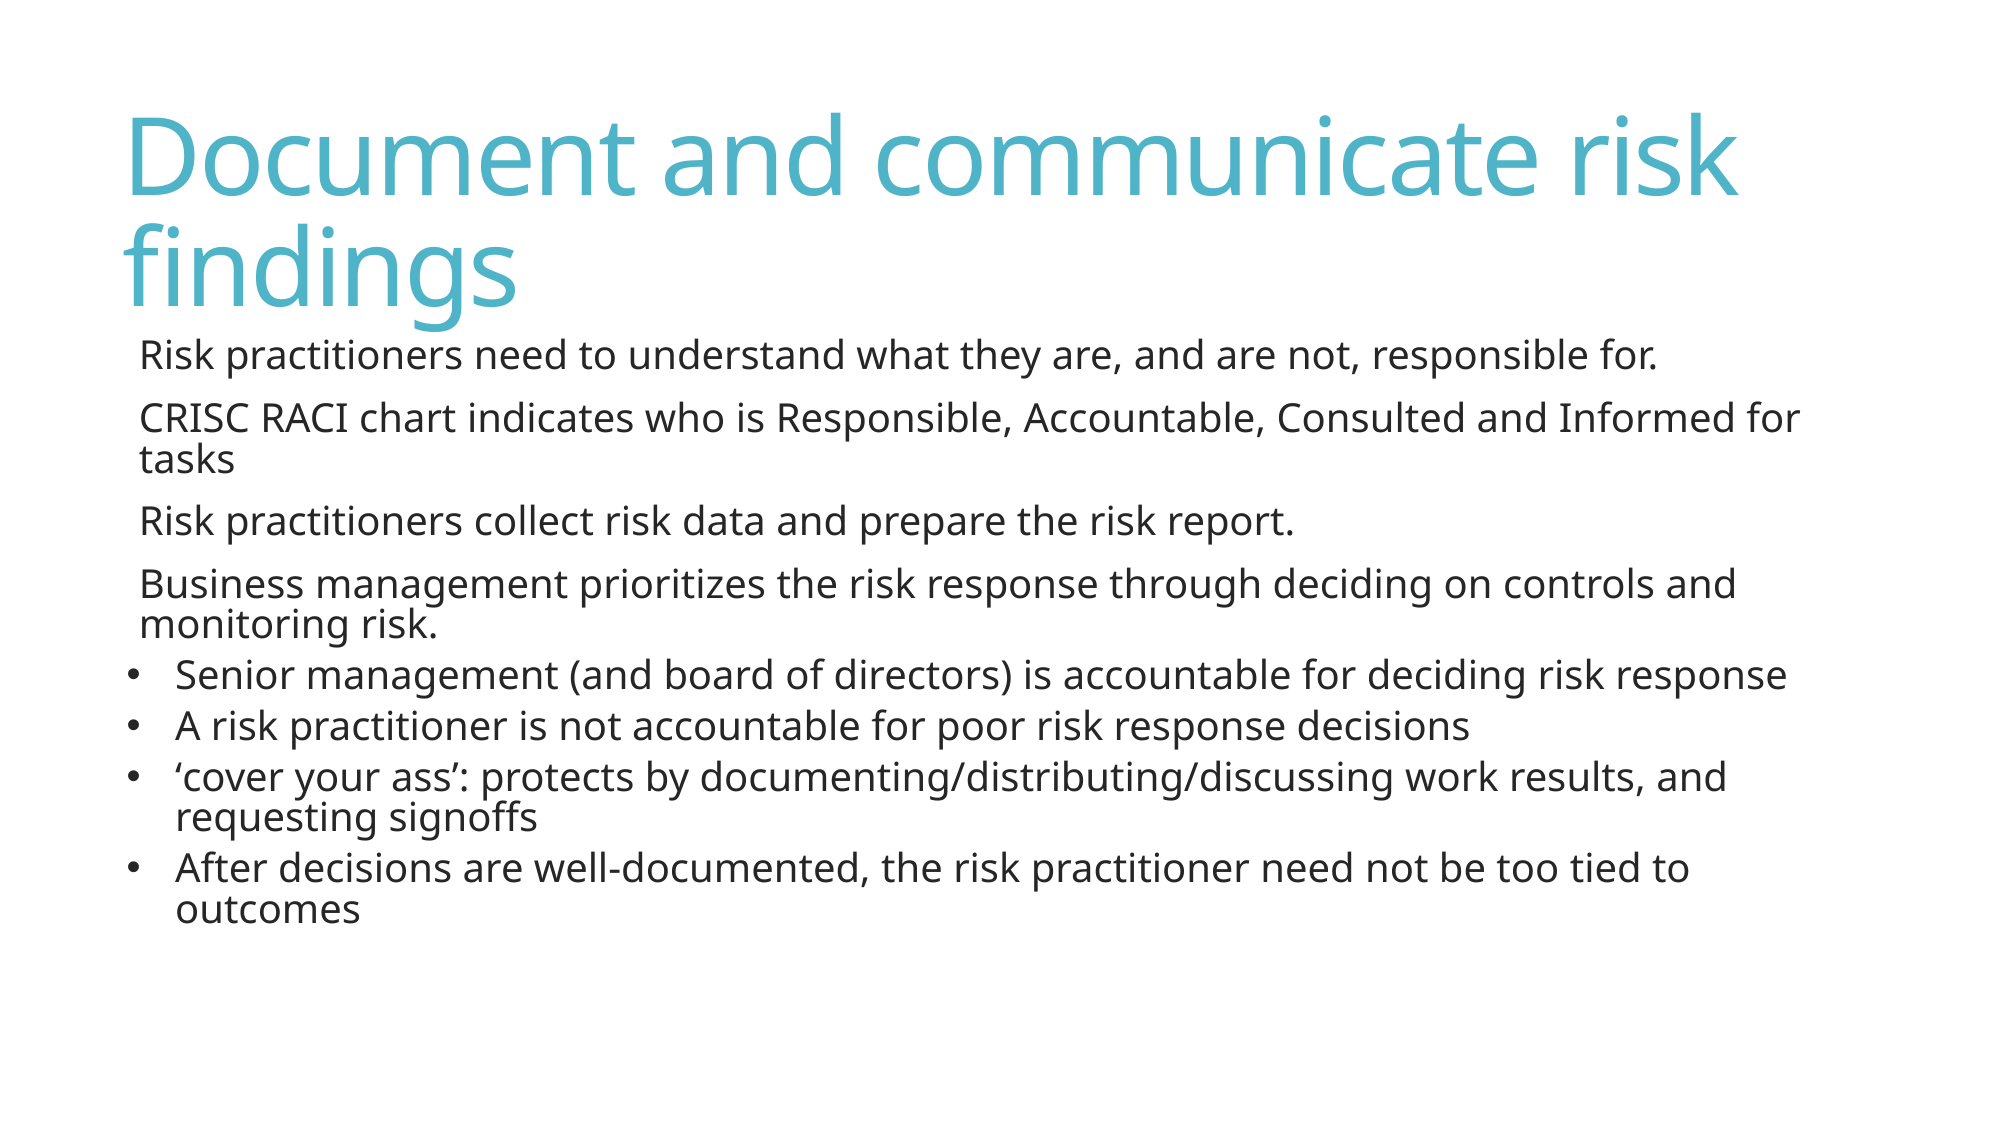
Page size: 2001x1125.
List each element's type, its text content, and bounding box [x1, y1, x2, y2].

title Document and communicate risk findings [107, 81, 1875, 354]
list Risk practitioners need to understand what they are, and are not, responsible for. CRISC RACI chart indicates who is Responsible, Accountable, Consulted and Informed for tasks Risk practitioners collect risk data and prepare the risk report. Business management prioritizes the risk response through deciding on controls and monitoring risk. Senior management (and board of directors) is accountable for deciding risk response A risk practitioner is not accountable for poor risk response decisions ‘cover your ass’: protects by documenting/distributing/discussing work results, and requesting signoffs After decisions are well-documented, the risk practitioner need not be too tied to outcomes [111, 329, 1876, 948]
